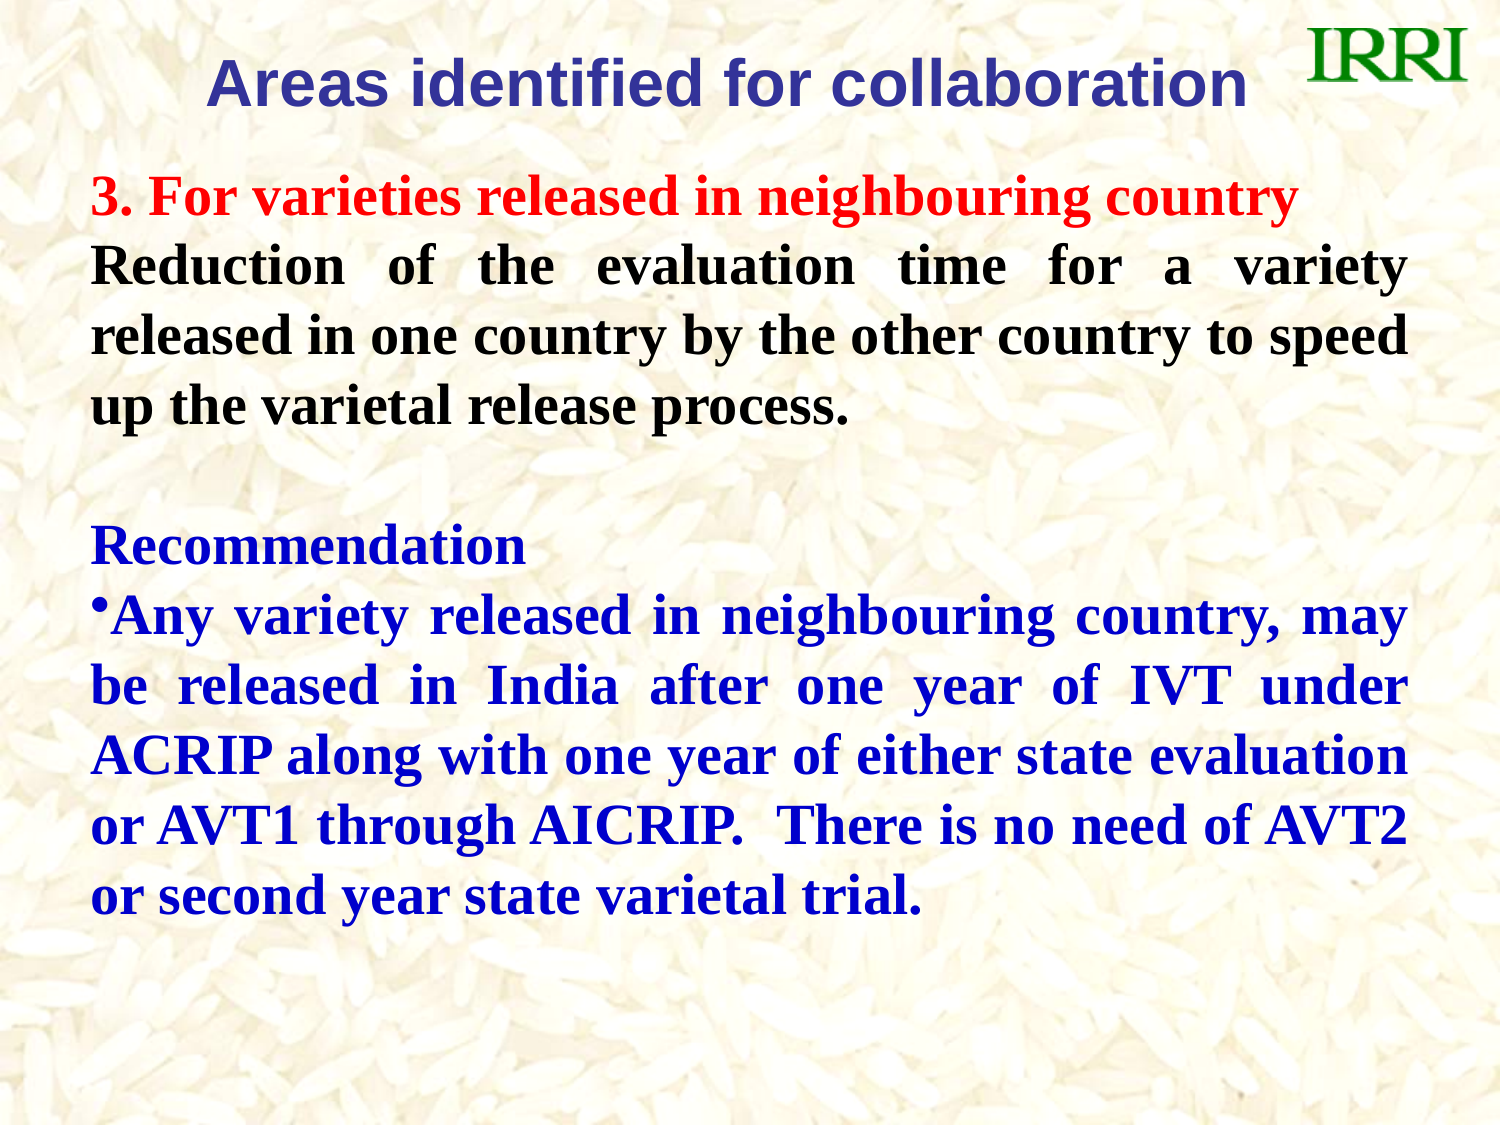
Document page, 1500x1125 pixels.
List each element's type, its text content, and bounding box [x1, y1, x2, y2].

list 3. For varieties released in neighbouring country Reduction of the evaluation time for a variety released in one country by the other country to speed up the varietal release process. Recommendation Any variety released in neighbouring country, may be released in India after one year of IVT under ACRIP along with one year of either state evaluation or AVT1 through AICRIP. There is no need of AVT2 or second year state varietal trial. [75, 149, 1425, 1035]
picture [0, 0, 1500, 1125]
title Areas identified for collaboration [53, 42, 1404, 117]
